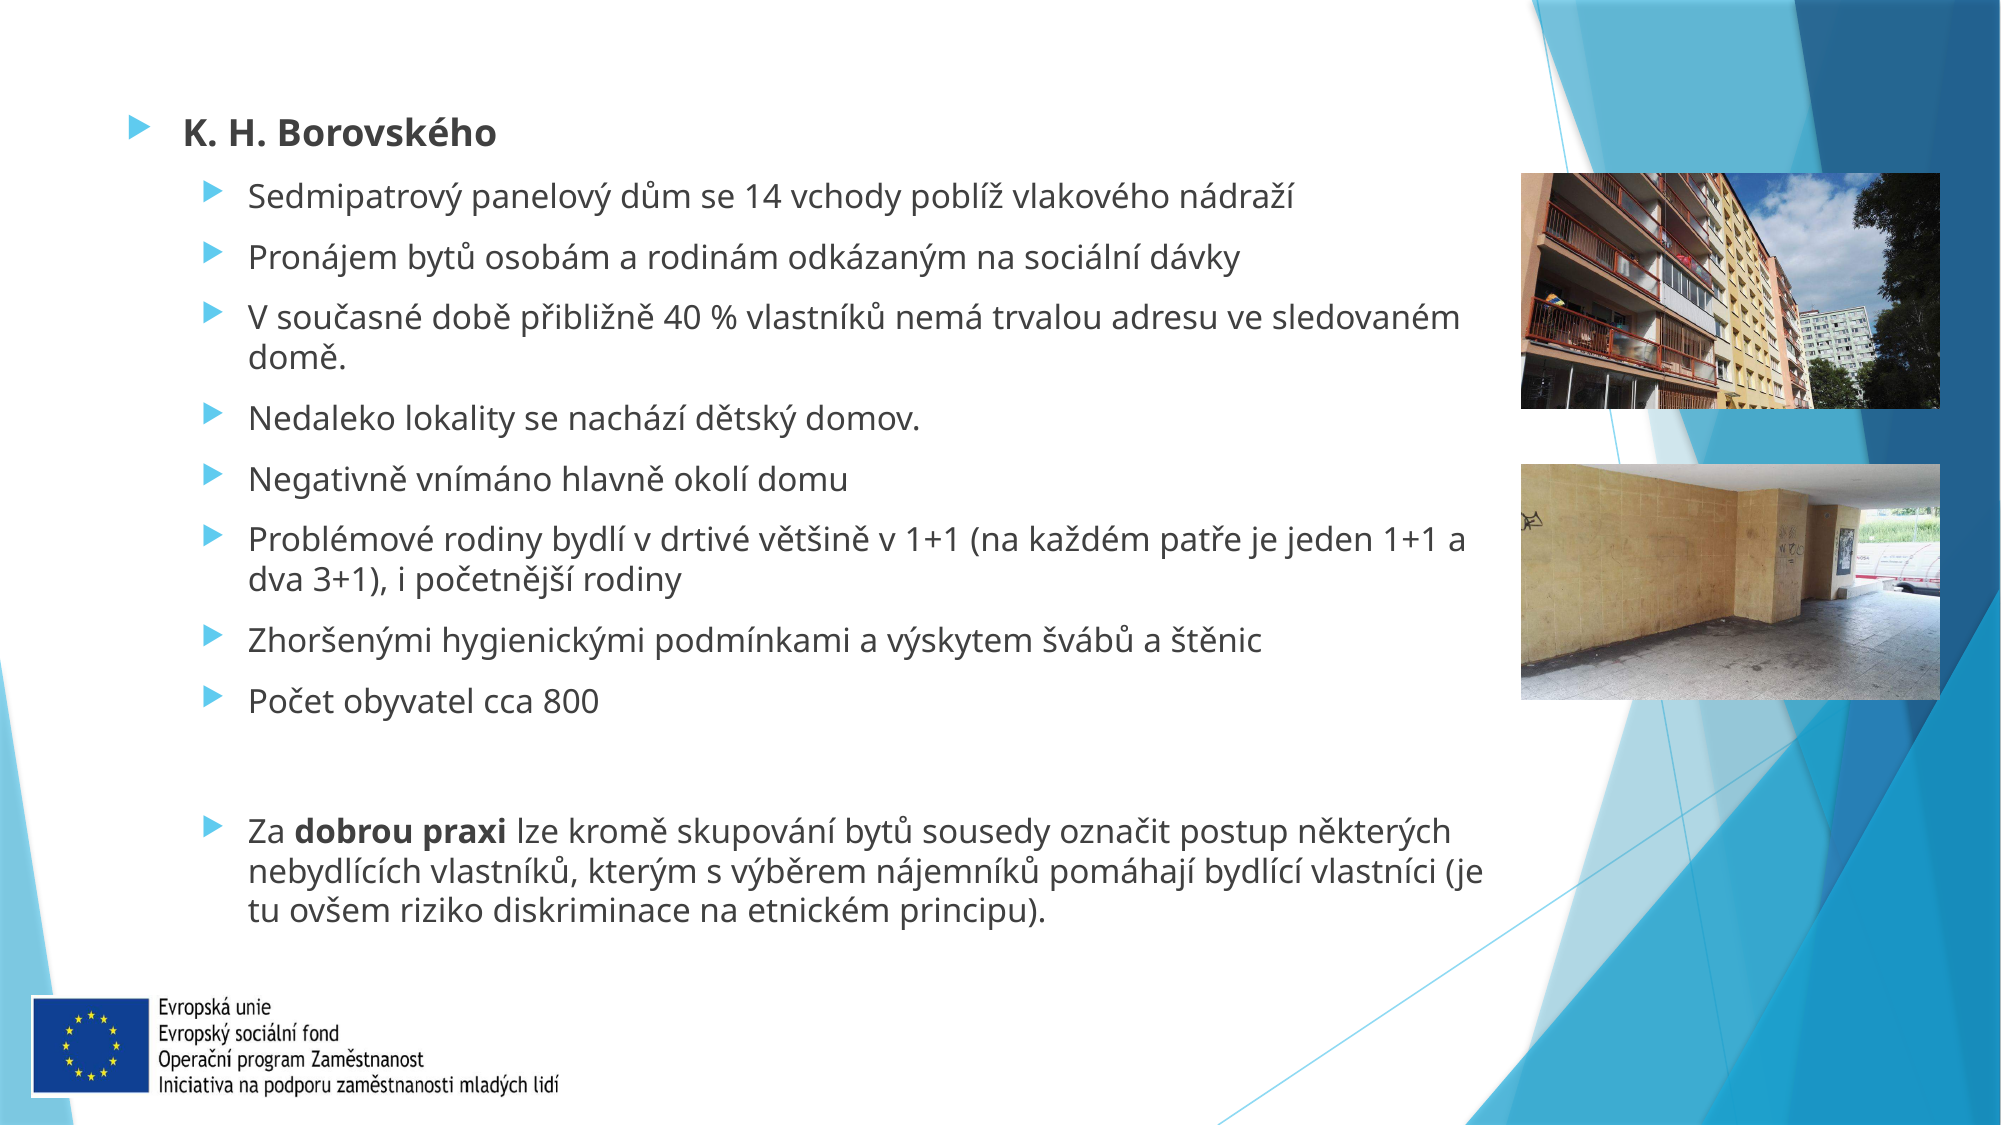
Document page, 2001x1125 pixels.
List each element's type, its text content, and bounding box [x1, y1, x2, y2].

picture [1520, 172, 1941, 410]
list K. H. Borovského Sedmipatrový panelový dům se 14 vchody poblíž vlakového nádraží Pronájem bytů osobám a rodinám odkázaným na sociální dávky V současné době přibližně 40 % vlastníků nemá trvalou adresu ve sledovaném domě. Nedaleko lokality se nachází dětský domov. Negativně vnímáno hlavně okolí domu Problémové rodiny bydlí v drtivé většině v 1+1 (na každém patře je jeden 1+1 a dva 3+1), i početnější rodiny Zhoršenými hygienickými podmínkami a výskytem švábů a štěnic Počet obyvatel cca 800 Za dobrou praxi lze kromě skupování bytů sousedy označit postup některých nebydlících vlastníků, kterým s výběrem nájemníků pomáhají bydlící vlastníci (je tu ovšem riziko diskriminace na etnickém principu). [111, 101, 1522, 991]
picture [1520, 463, 1941, 700]
picture [31, 994, 559, 1099]
